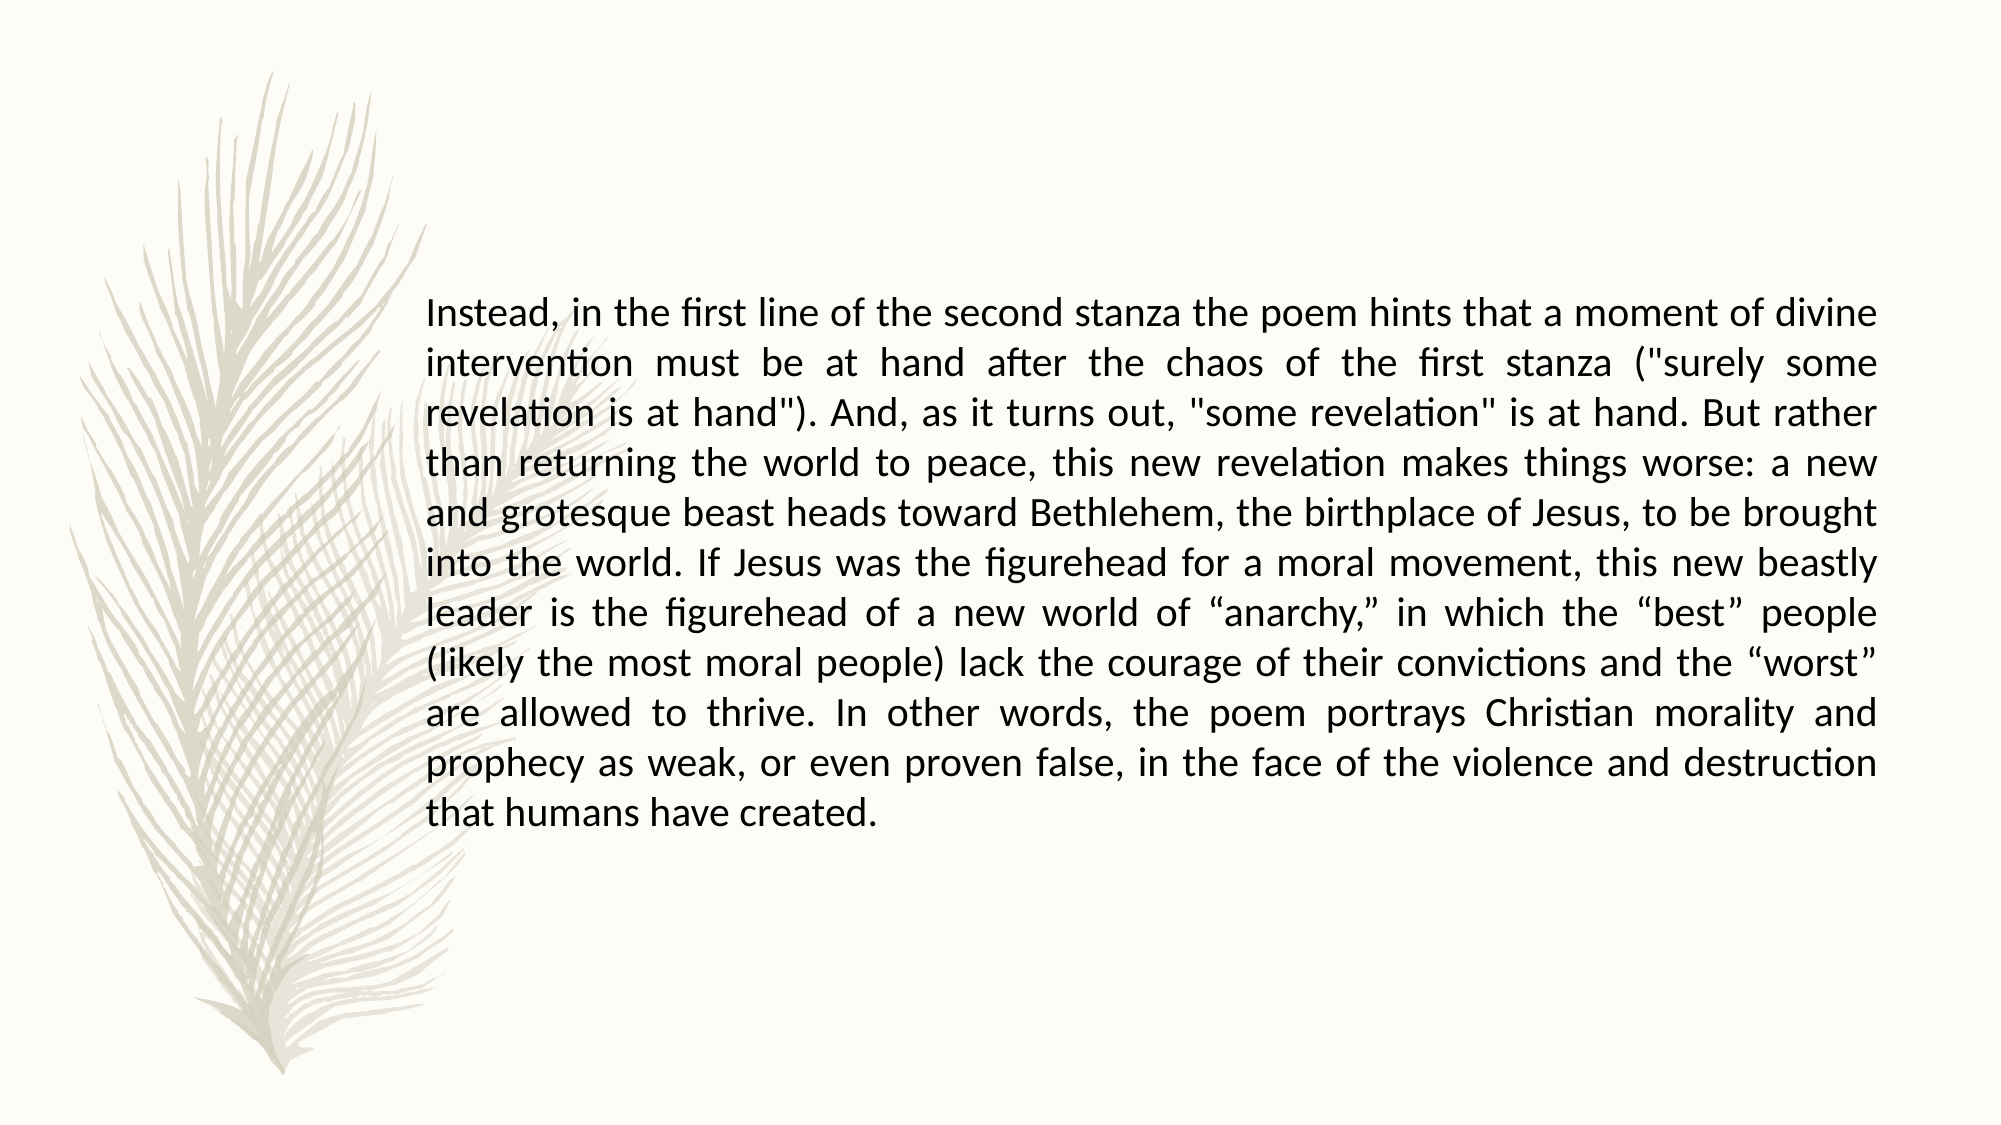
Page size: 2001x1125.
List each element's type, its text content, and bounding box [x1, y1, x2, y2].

text_box Instead, in the first line of the second stanza the poem hints that a moment of divine intervention must be at hand after the chaos of the first stanza ("surely some revelation is at hand"). And, as it turns out, "some revelation" is at hand. But rather than returning the world to peace, this new revelation makes things worse: a new and grotesque beast heads toward Bethlehem, the birthplace of Jesus, to be brought into the world. If Jesus was the figurehead for a moral movement, this new beastly leader is the figurehead of a new world of “anarchy,” in which the “best” people (likely the most moral people) lack the courage of their convictions and the “worst” are allowed to thrive. In other words, the poem portrays Christian morality and prophecy as weak, or even proven false, in the face of the violence and destruction that humans have created. [410, 277, 1894, 843]
